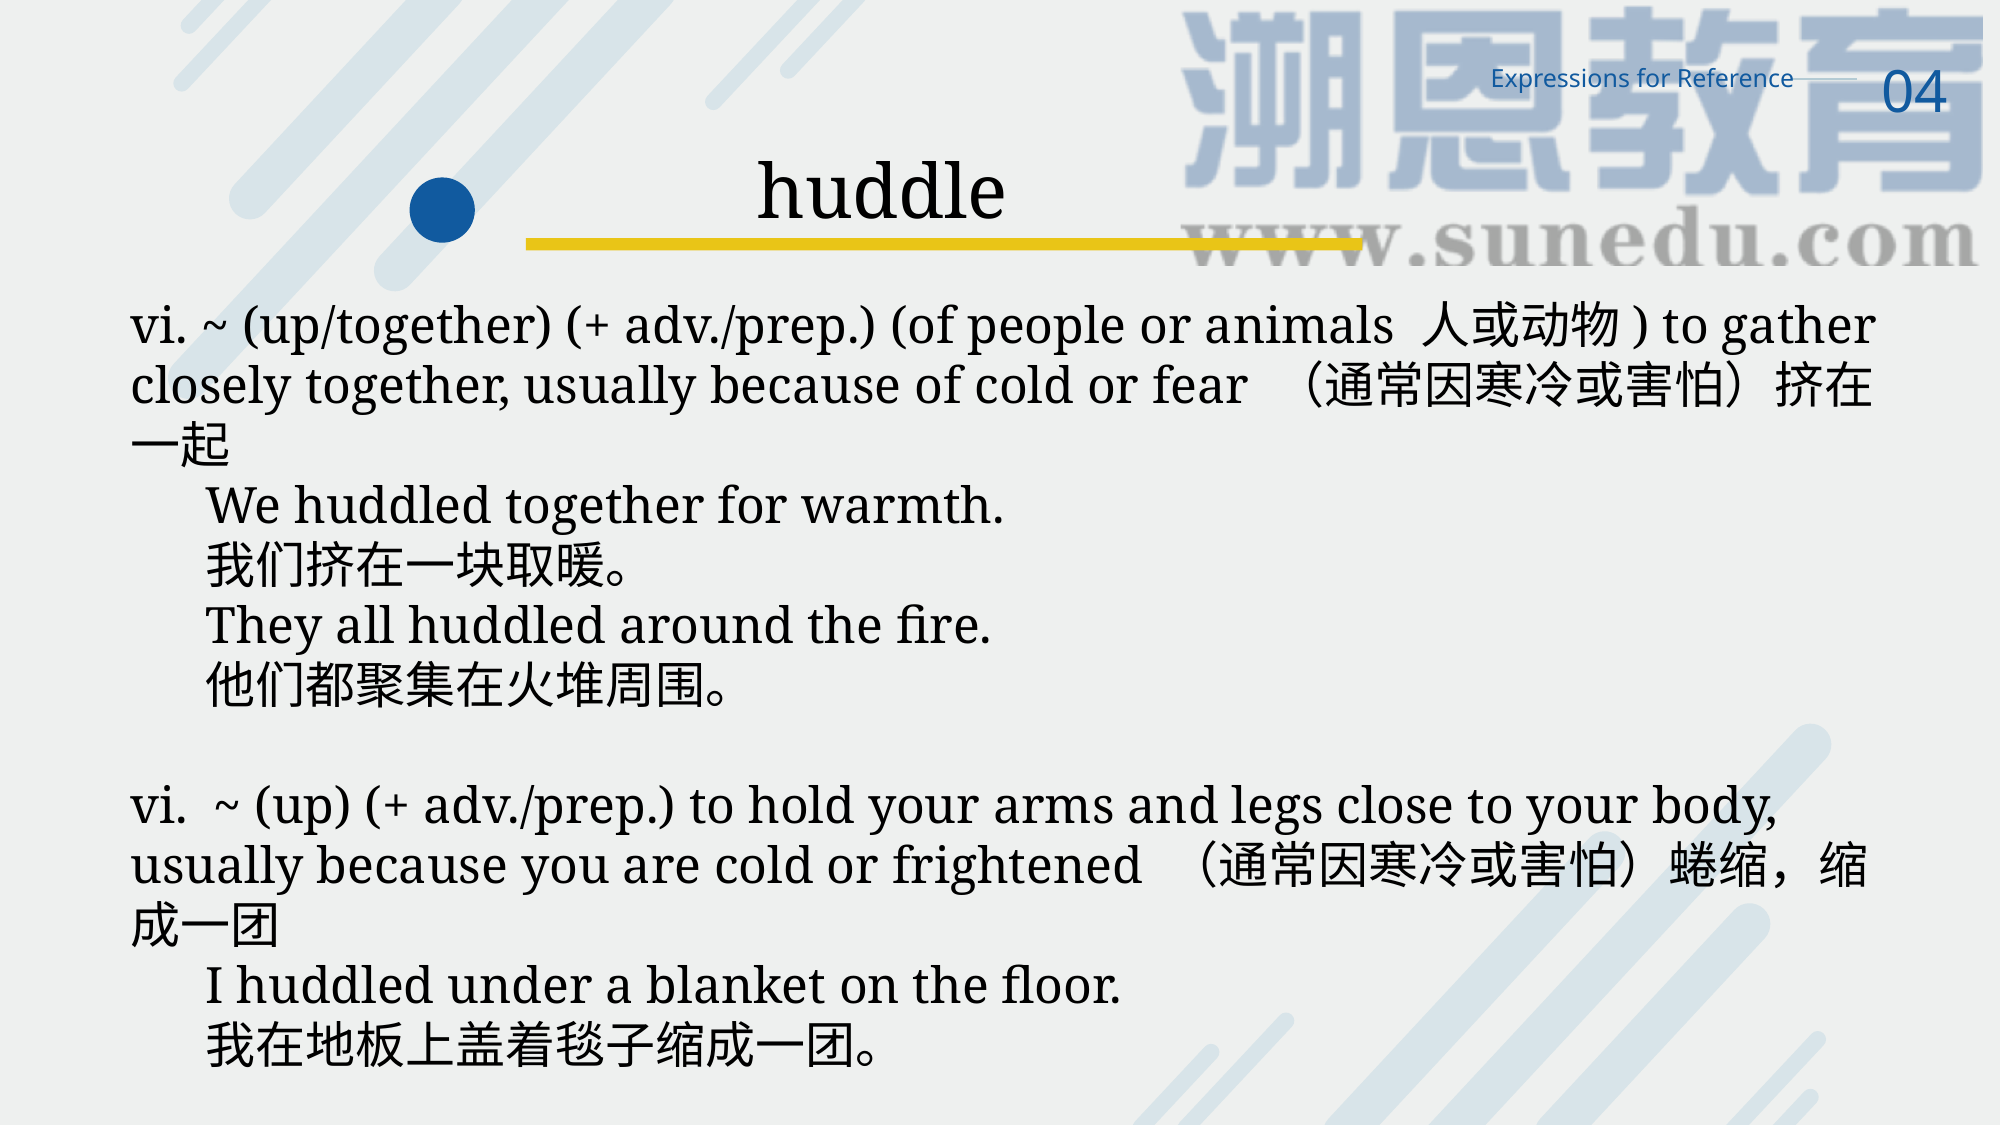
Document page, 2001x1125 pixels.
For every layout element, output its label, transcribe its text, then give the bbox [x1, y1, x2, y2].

text_box Expressions for Reference [1475, 43, 1810, 100]
text_box [408, 176, 476, 244]
text_box huddle [742, 136, 1164, 242]
picture [1178, 4, 1983, 266]
text_box [525, 237, 1363, 251]
text_box 04 [1867, 18, 1964, 132]
text_box vi. ~ (up/together) (+ adv./prep.) (of people or animals 人或动物) to gather closely together, usually because of cold or fear （通常因寒冷或害怕）挤在一起 We huddled together for warmth. 我们挤在一块取暖。 They all huddled around the fire. 他们都聚集在火堆周围。 vi. ~ (up) (+ adv./prep.) to hold your arms and legs close to your body, usually because you are cold or frightened （通常因寒冷或害怕）蜷缩，缩成一团 I huddled under a blanket on the floor. 我在地板上盖着毯子缩成一团。 [115, 286, 1930, 1082]
